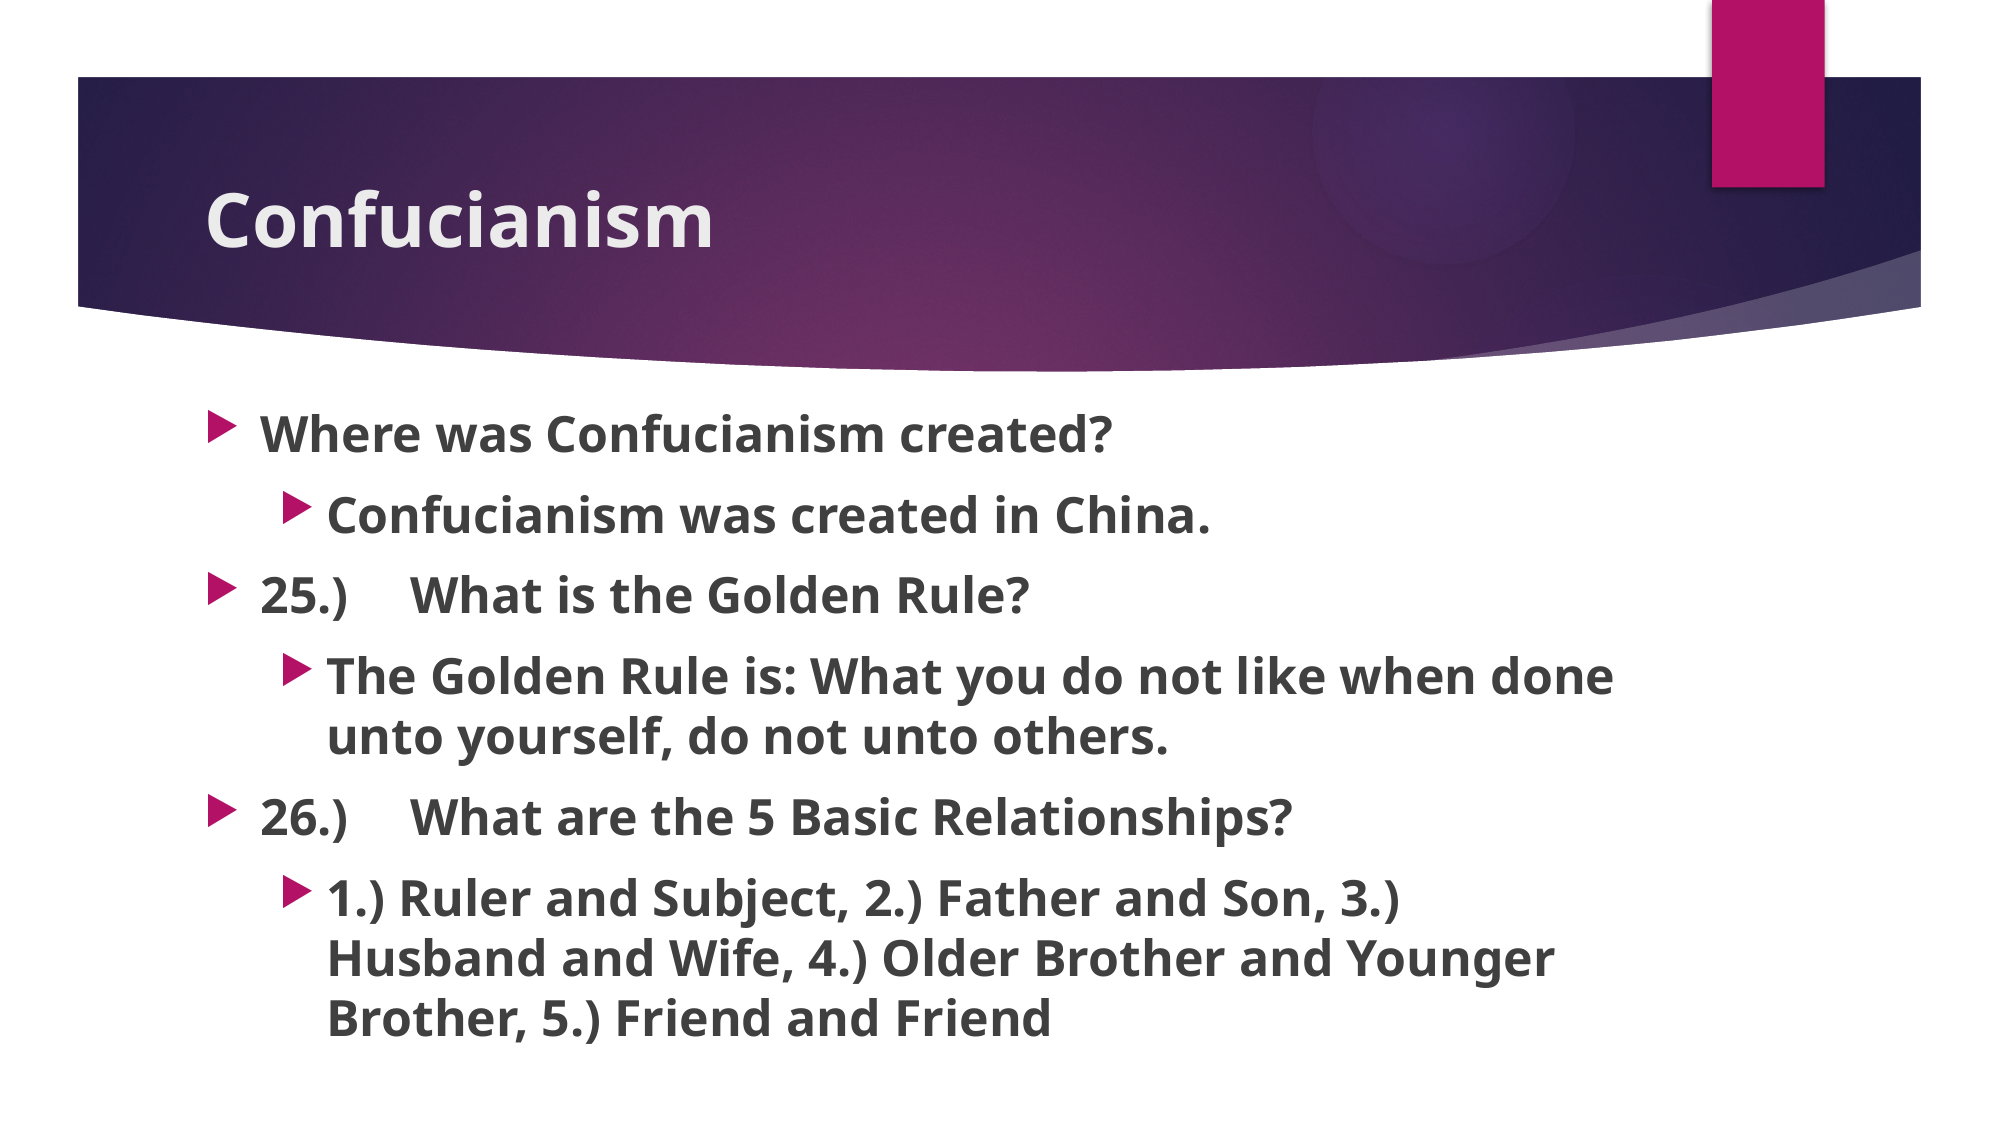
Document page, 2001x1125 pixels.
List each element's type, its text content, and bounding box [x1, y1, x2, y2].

list Where was Confucianism created? Confucianism was created in China. 25.) What is the Golden Rule? The Golden Rule is: What you do not like when done unto yourself, do not unto others. 26.) What are the 5 Basic Relationships? 1.) Ruler and Subject, 2.) Father and Son, 3.) Husband and Wife, 4.) Older Brother and Younger Brother, 5.) Friend and Friend [189, 394, 1638, 1083]
title Confucianism [189, 159, 1627, 276]
